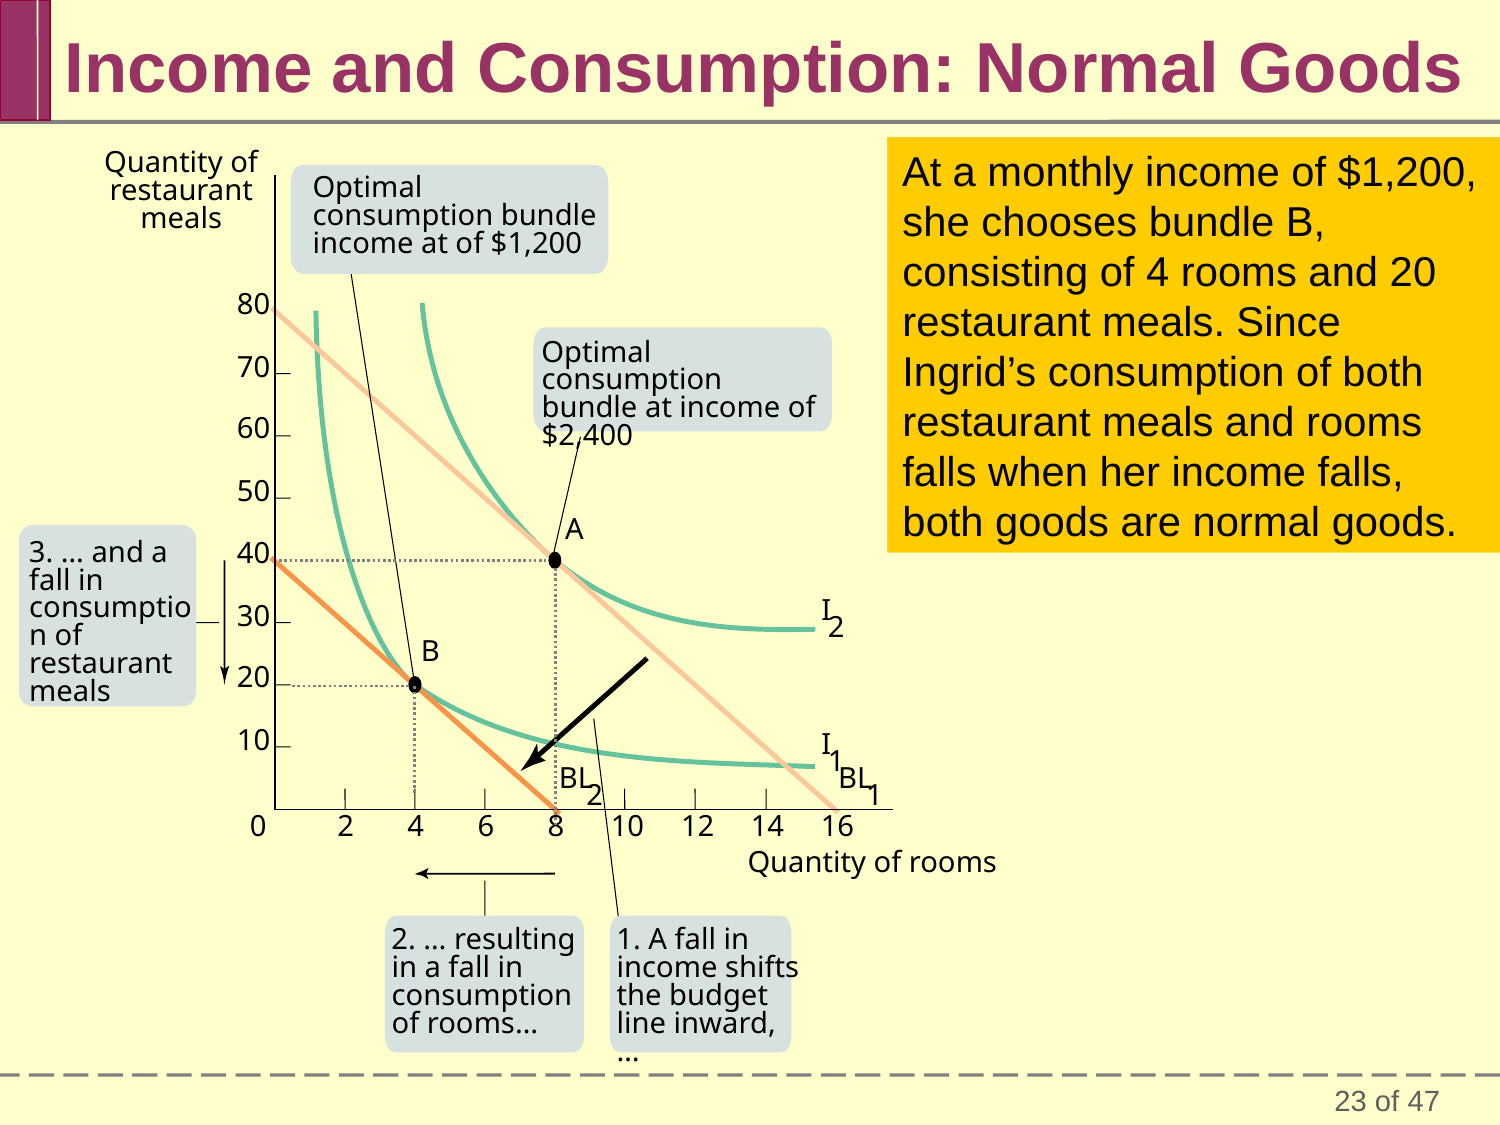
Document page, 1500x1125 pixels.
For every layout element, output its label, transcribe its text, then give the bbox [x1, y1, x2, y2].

text_box [548, 551, 562, 569]
text_box 30 [236, 603, 271, 632]
text_box [422, 303, 541, 446]
text_box 1 [869, 783, 884, 798]
text_box [290, 164, 609, 274]
text_box I [821, 731, 832, 745]
text_box I [821, 598, 832, 627]
text_box [520, 744, 546, 772]
text_box [609, 915, 791, 1051]
text_box 8 [547, 814, 565, 843]
text_box 50 [236, 479, 271, 508]
text_box Quantity of restaurant meals [99, 149, 263, 234]
text_box Income and Consumption: Normal Goods [50, 31, 1500, 114]
text_box 16 [820, 814, 855, 843]
text_box Optimal consumption bundle income at of $1,200 [312, 174, 607, 259]
text_box 6 [477, 814, 495, 843]
text_box 40 [236, 541, 271, 570]
text_box 70 [236, 354, 271, 383]
text_box 2 [337, 814, 355, 843]
text_box [220, 665, 229, 685]
text_box 1 [835, 748, 846, 759]
text_box Quantity of rooms [747, 849, 998, 878]
text_box [384, 915, 585, 1053]
text_box 2 [827, 615, 846, 643]
text_box 2. … resulting in a fall in consumption of rooms… [391, 927, 576, 1039]
text_box BL [853, 766, 873, 783]
text_box 80 [236, 292, 271, 321]
text_box 1. A fall in income shifts the budget line inward, … [616, 927, 801, 1067]
text_box 12 [680, 814, 715, 843]
text_box [414, 867, 429, 880]
text_box 20 [236, 665, 271, 694]
text_box 14 [750, 814, 785, 843]
text_box 4 [407, 814, 425, 843]
text_box [408, 676, 422, 692]
text_box Optimal consumption bundle at income of $2,400 [541, 339, 817, 452]
text_box [533, 327, 833, 432]
text_box At a monthly income of $1,200, she chooses bundle B, consisting of 4 rooms and 20 restaurant meals. Since Ingrid’s consumption of both restaurant meals and rooms falls when her income falls, both goods are normal goods. [887, 137, 1500, 553]
text_box 0 [249, 814, 267, 843]
text_box 10 [610, 814, 645, 843]
text_box 10 [236, 728, 271, 757]
text_box 3. … and a fall in consumption of restaurant meals [28, 539, 200, 708]
text_box [547, 452, 816, 630]
text_box [275, 174, 894, 810]
text_box [19, 524, 197, 706]
text_box 60 [236, 416, 271, 445]
